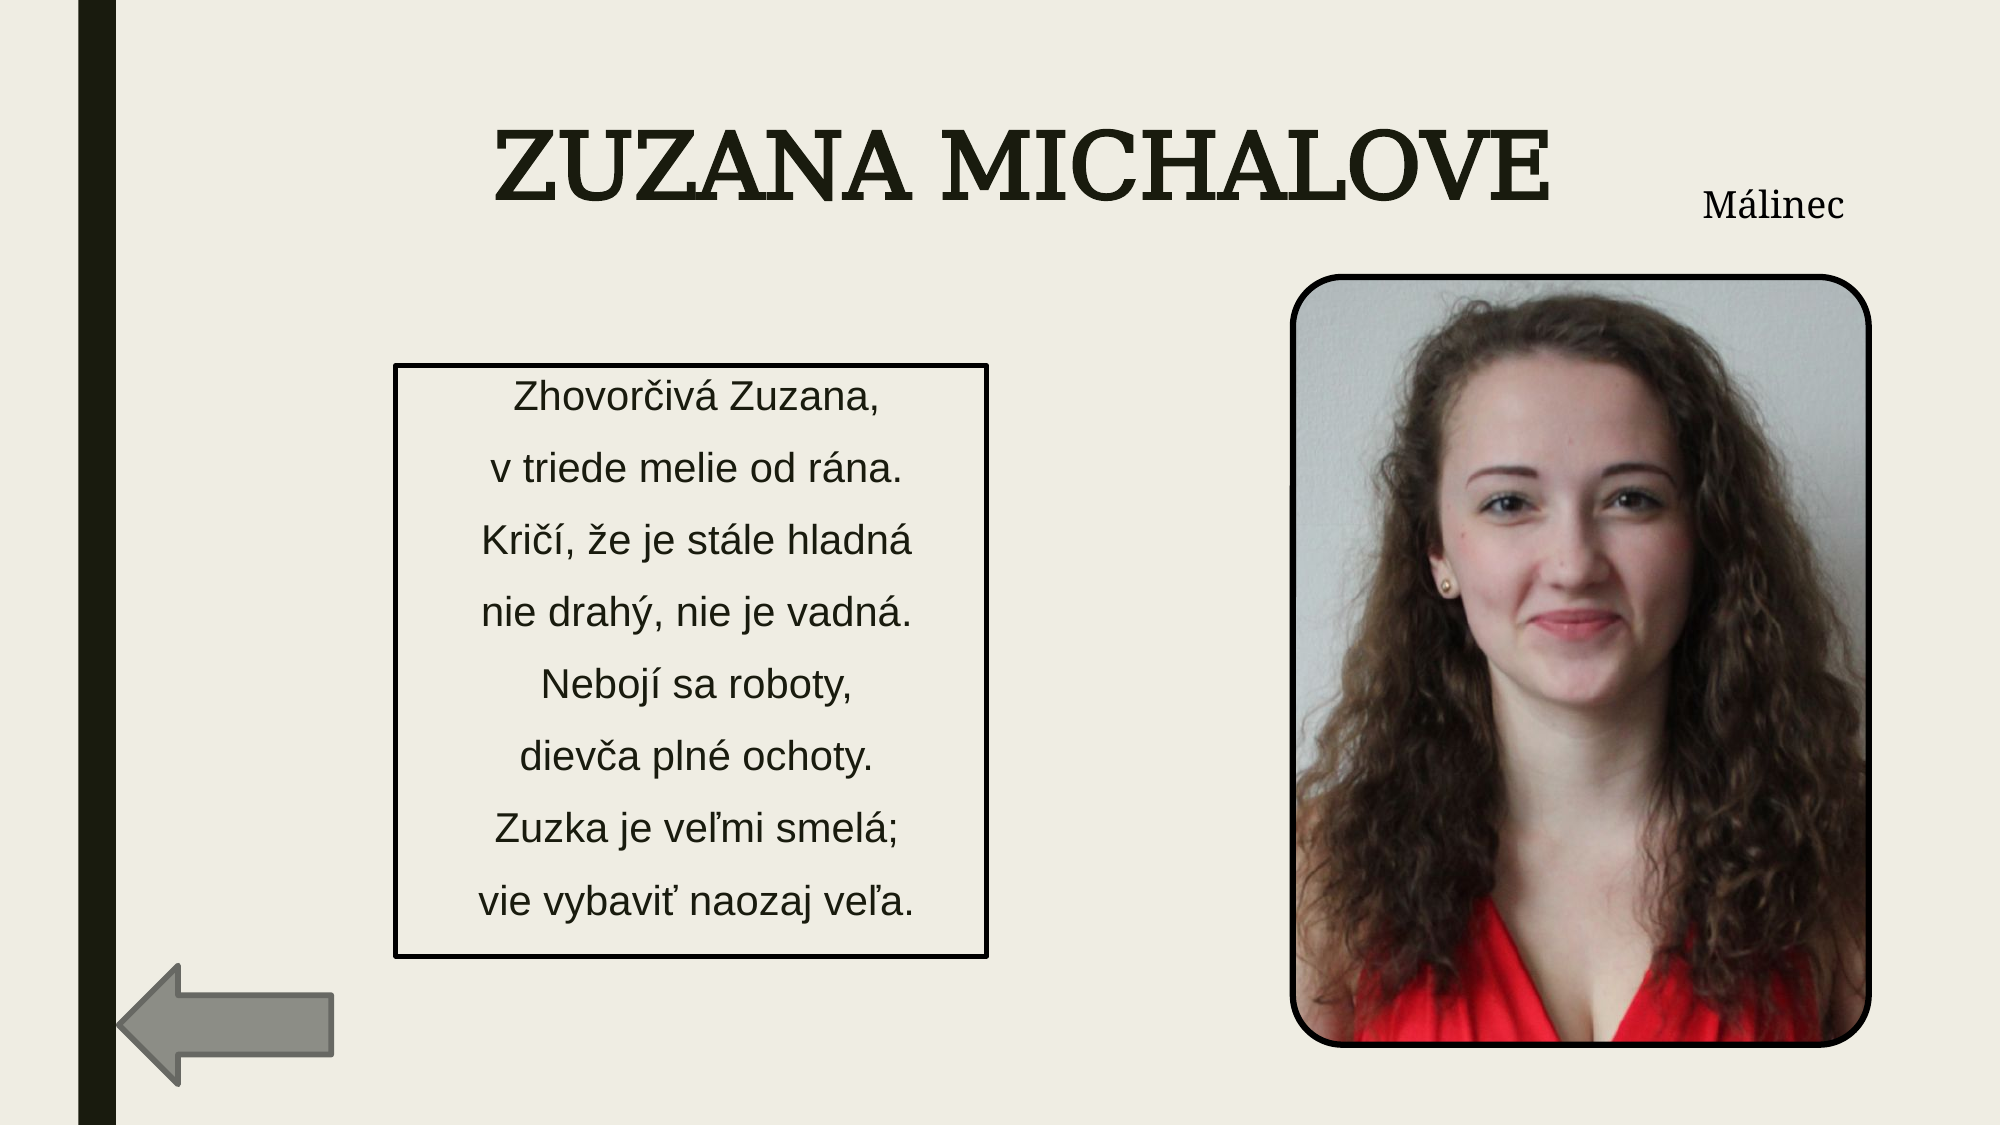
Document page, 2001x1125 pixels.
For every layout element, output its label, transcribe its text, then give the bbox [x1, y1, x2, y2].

title ZUZANA MICHALOVE [225, 112, 1800, 357]
picture [1292, 276, 1869, 1045]
list Zhovorčivá Zuzana, v triede melie od rána. Kričí, že je stále hladná nie drahý, nie je vadná. Nebojí sa roboty, dievča plné ochoty. Zuzka je veľmi smelá; vie vybaviť naozaj veľa. [395, 365, 987, 957]
text_box Málinec [1687, 173, 2000, 234]
text_box [115, 962, 335, 1087]
